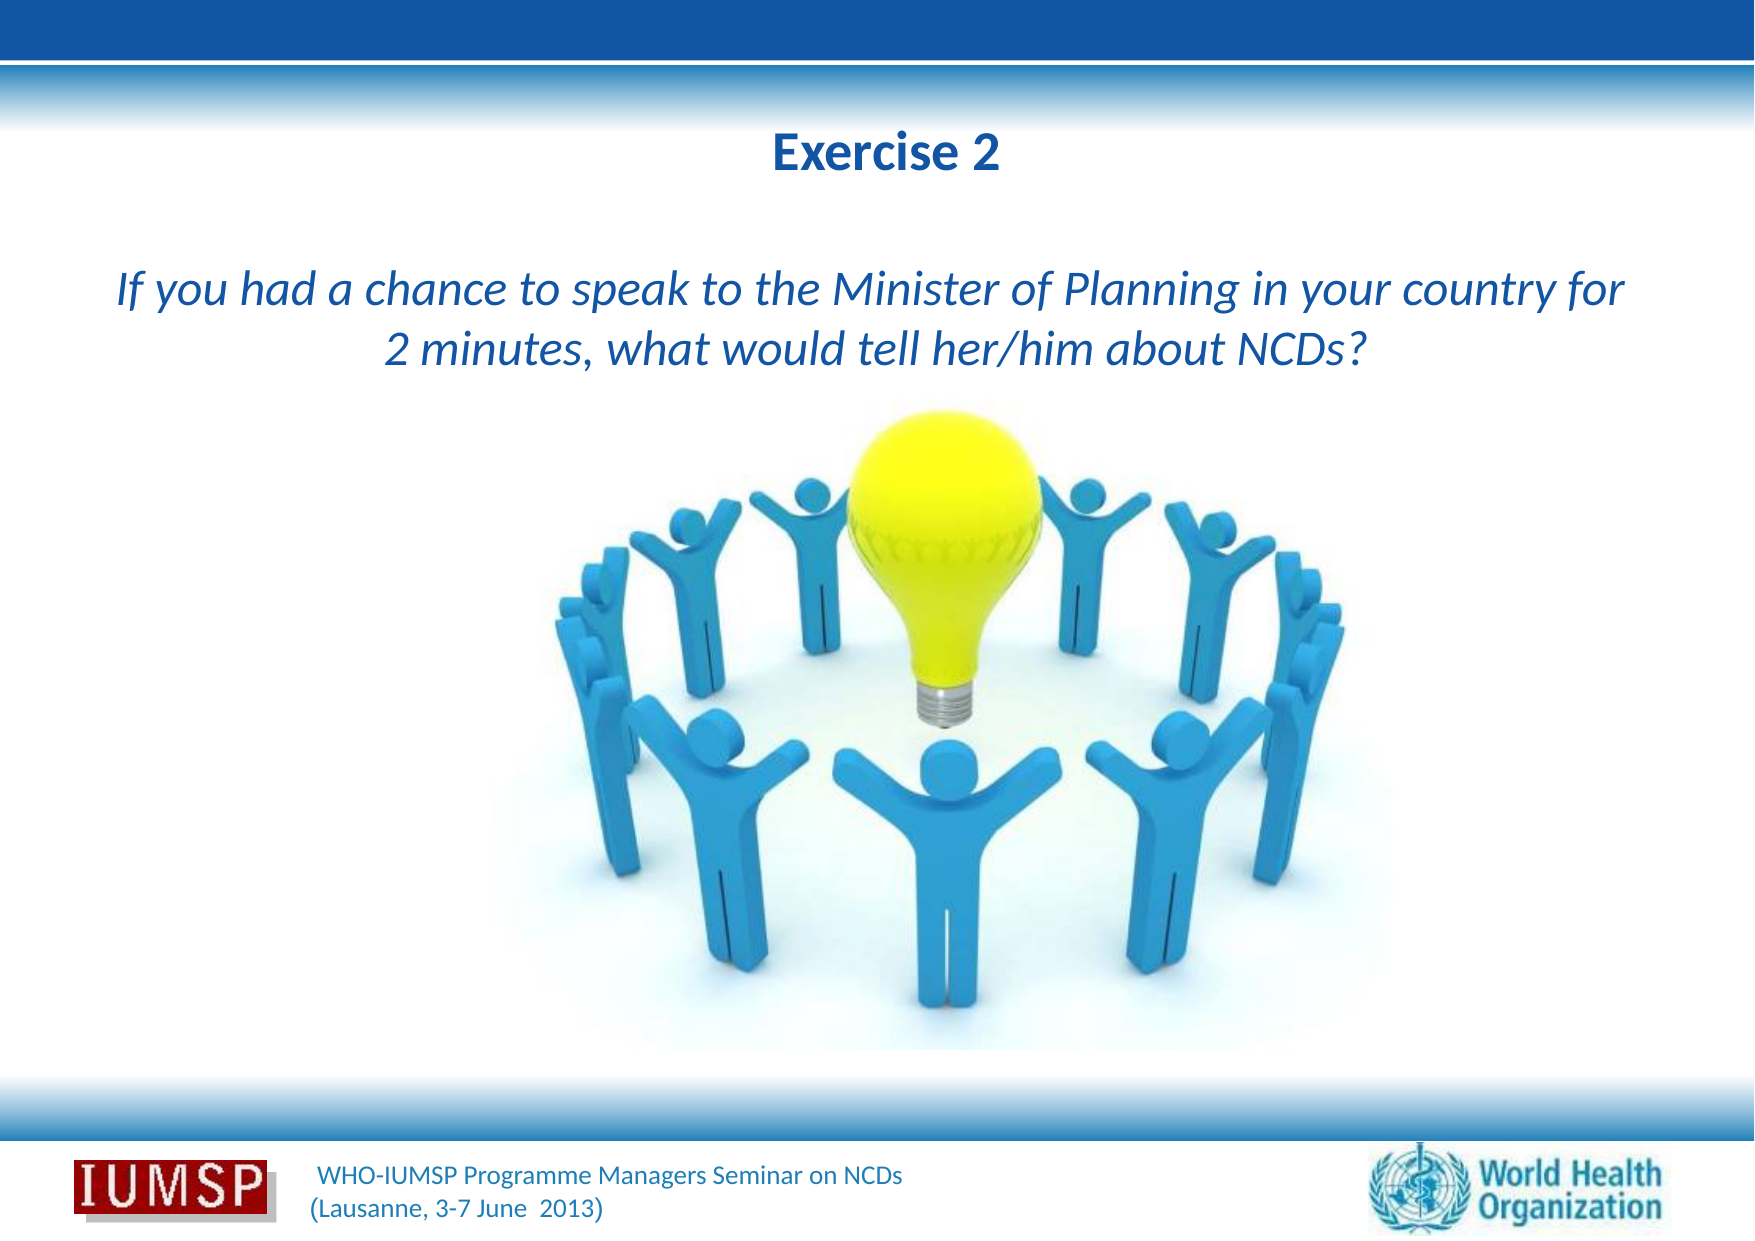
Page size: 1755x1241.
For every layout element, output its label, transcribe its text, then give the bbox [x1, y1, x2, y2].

text_box Exercise 2 [755, 105, 1019, 191]
list If you had a chance to speak to the Minister of Planning in your country for 2 minutes, what would tell her/him about NCDs? [31, 247, 1658, 1066]
picture [493, 375, 1393, 1050]
picture [1368, 1142, 1672, 1236]
picture [74, 1160, 267, 1214]
